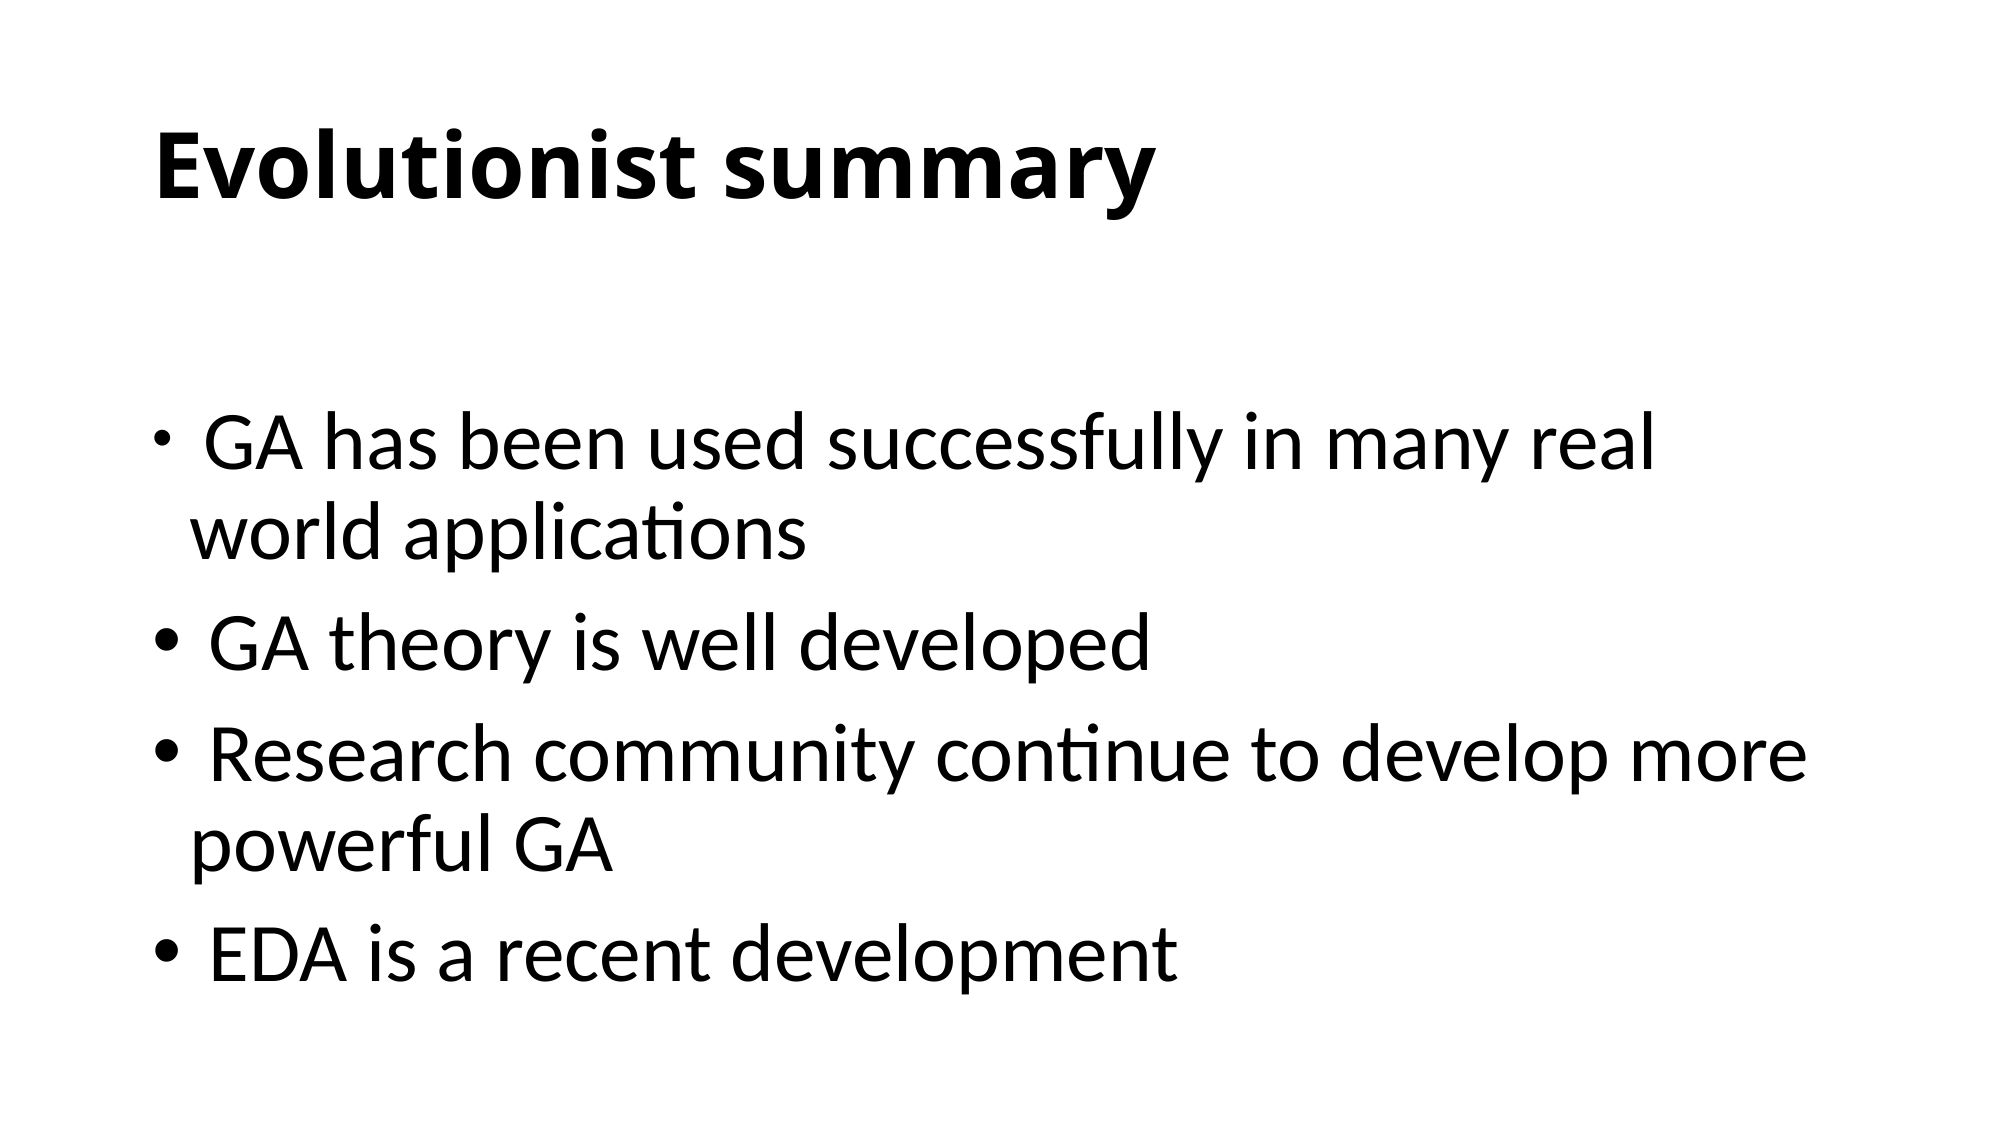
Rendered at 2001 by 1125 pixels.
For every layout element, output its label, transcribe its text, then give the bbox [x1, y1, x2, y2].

title Evolutionist summary [137, 59, 1863, 278]
list GA has been used successfully in many real world applications GA theory is well developed Research community continue to develop more powerful GA EDA is a recent development [137, 299, 1863, 1014]
